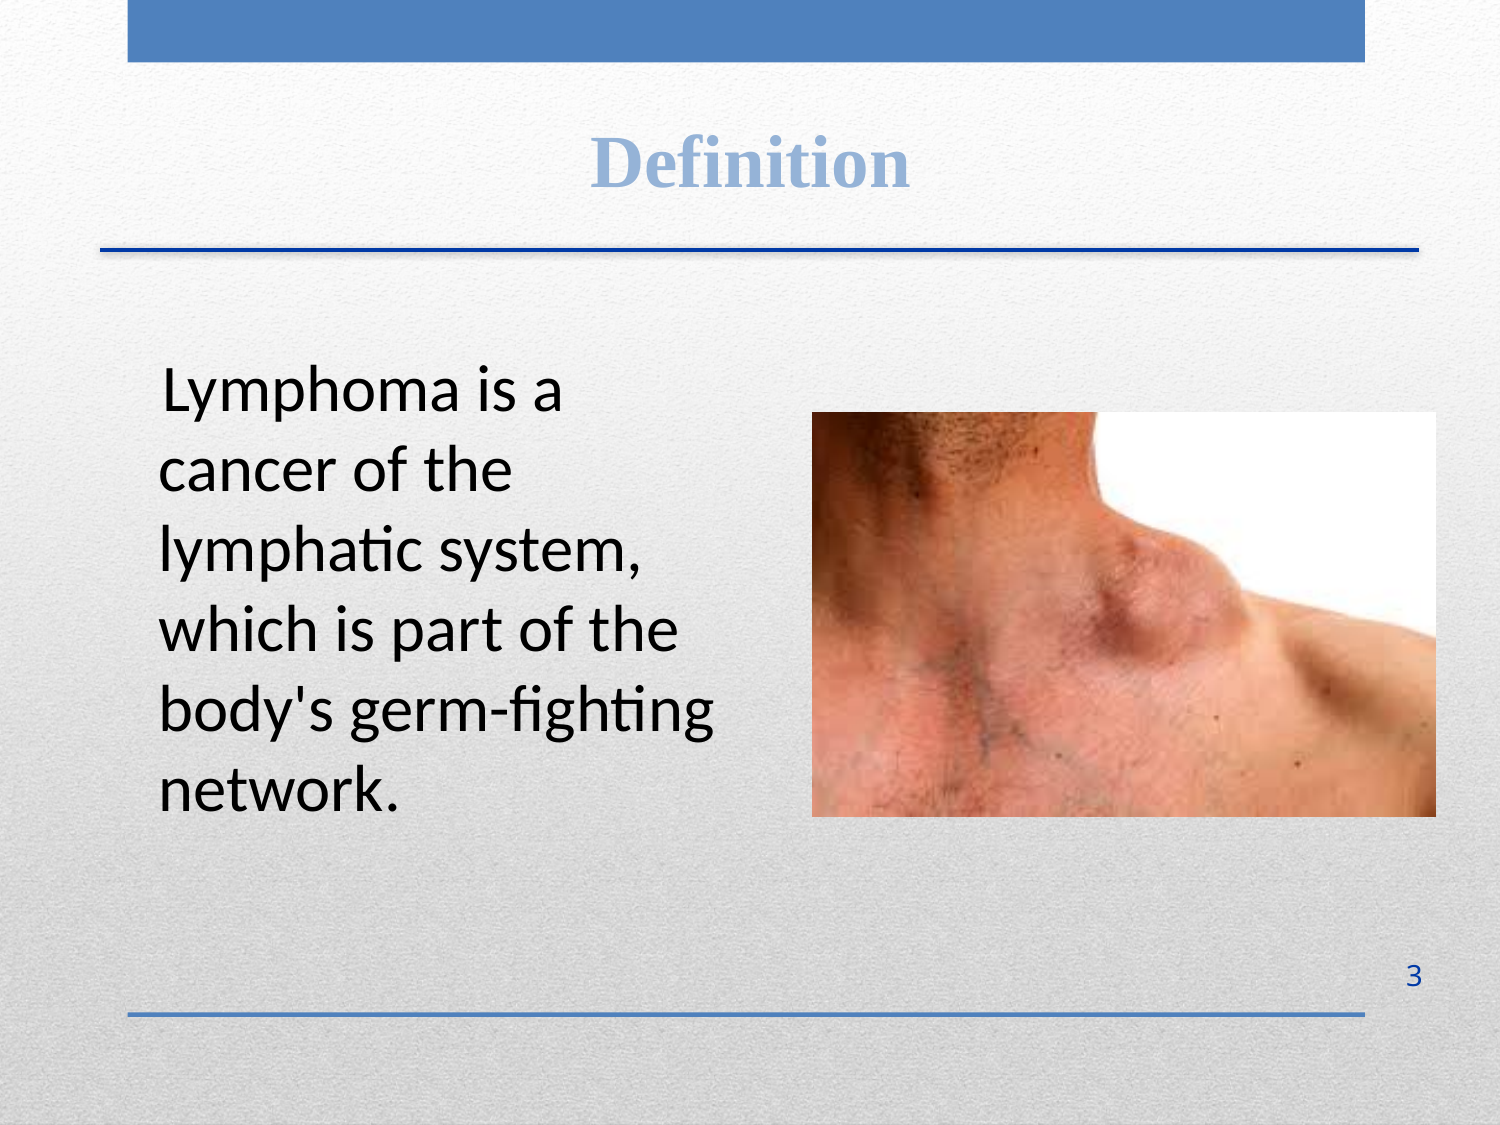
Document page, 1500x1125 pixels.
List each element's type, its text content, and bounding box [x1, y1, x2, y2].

text_box Definition [362, 104, 1140, 210]
picture [811, 411, 1436, 818]
text_box Lymphoma is a cancer of the lymphatic system, which is part of the body's germ-fighting network. [87, 337, 763, 1125]
text_box 3 [1087, 949, 1438, 1010]
